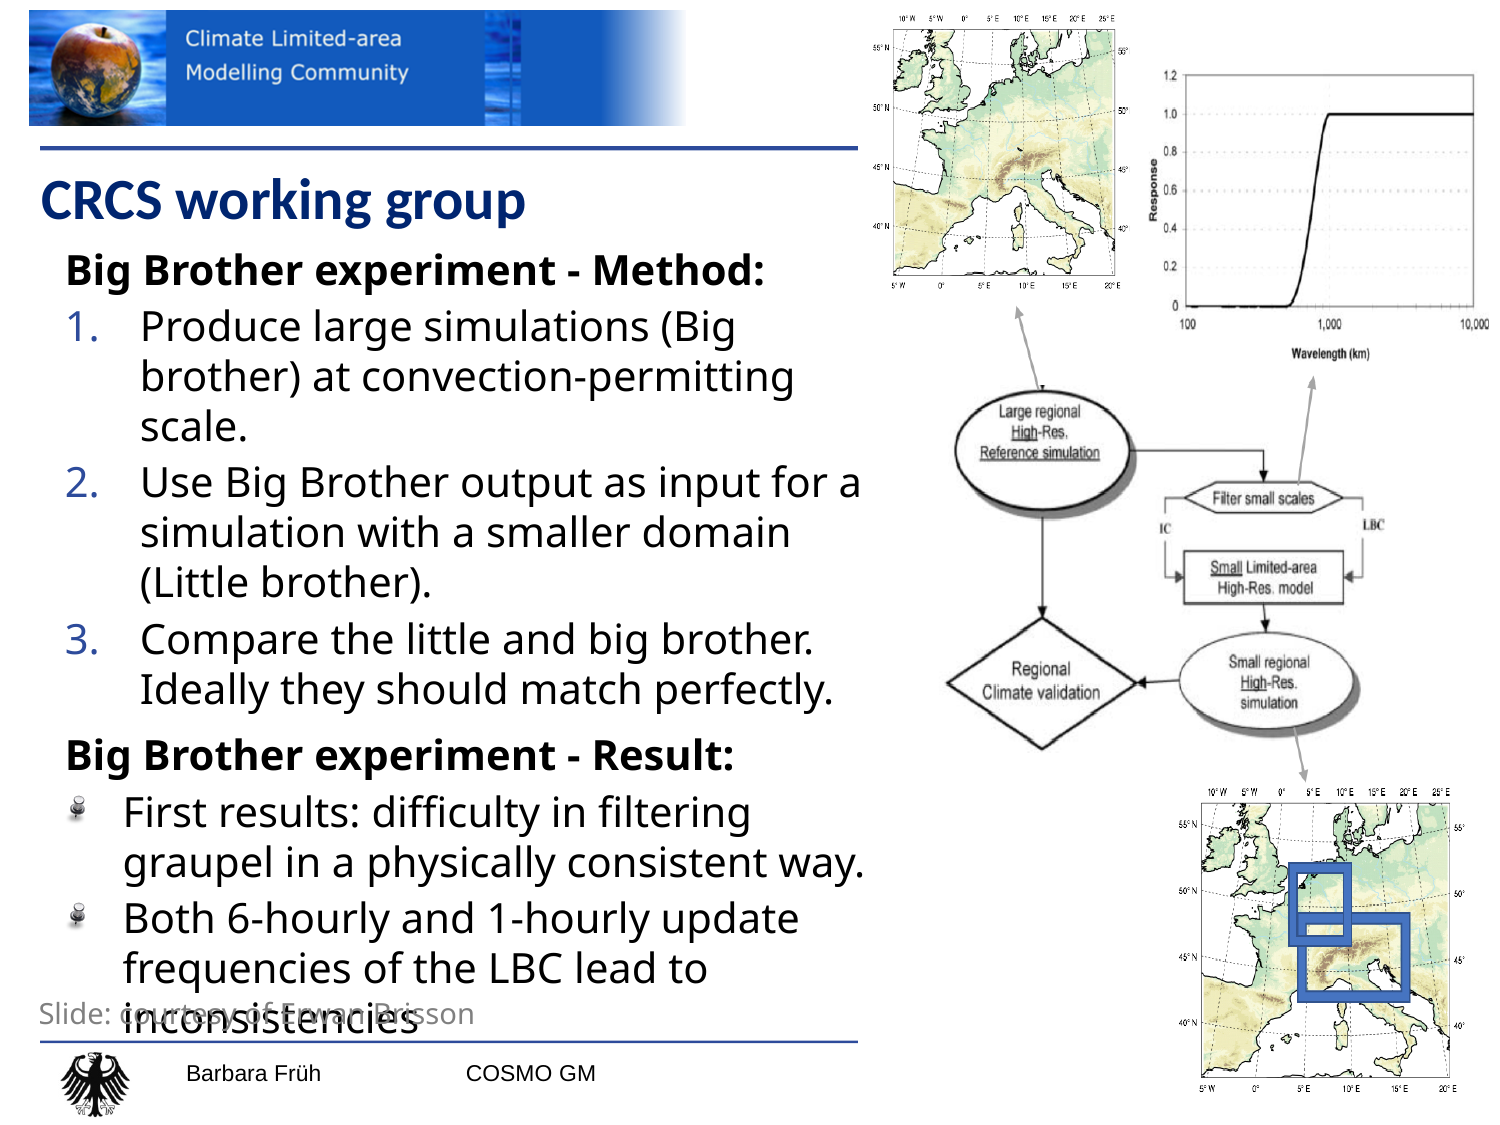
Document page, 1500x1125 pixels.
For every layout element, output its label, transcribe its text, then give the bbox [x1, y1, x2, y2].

text_box Slide: courtesy of Erwan Brisson [23, 987, 491, 1038]
picture [64, 902, 95, 932]
picture [29, 10, 686, 126]
picture [858, 0, 1500, 1125]
list Big Brother experiment - Method: Produce large simulations (Big brother) at convection-permitting scale. Use Big Brother output as input for a simulation with a smaller domain (Little brother). Compare the little and big brother. Ideally they should match perfectly. Big Brother experiment - Result: First results: difficulty in filtering graupel in a physically consistent way. Both 6-hourly and 1-hourly update frequencies of the LBC lead to inconsistencies [64, 243, 853, 1042]
picture [64, 795, 95, 825]
picture [58, 1050, 132, 1119]
title CRCS working group [41, 160, 853, 232]
